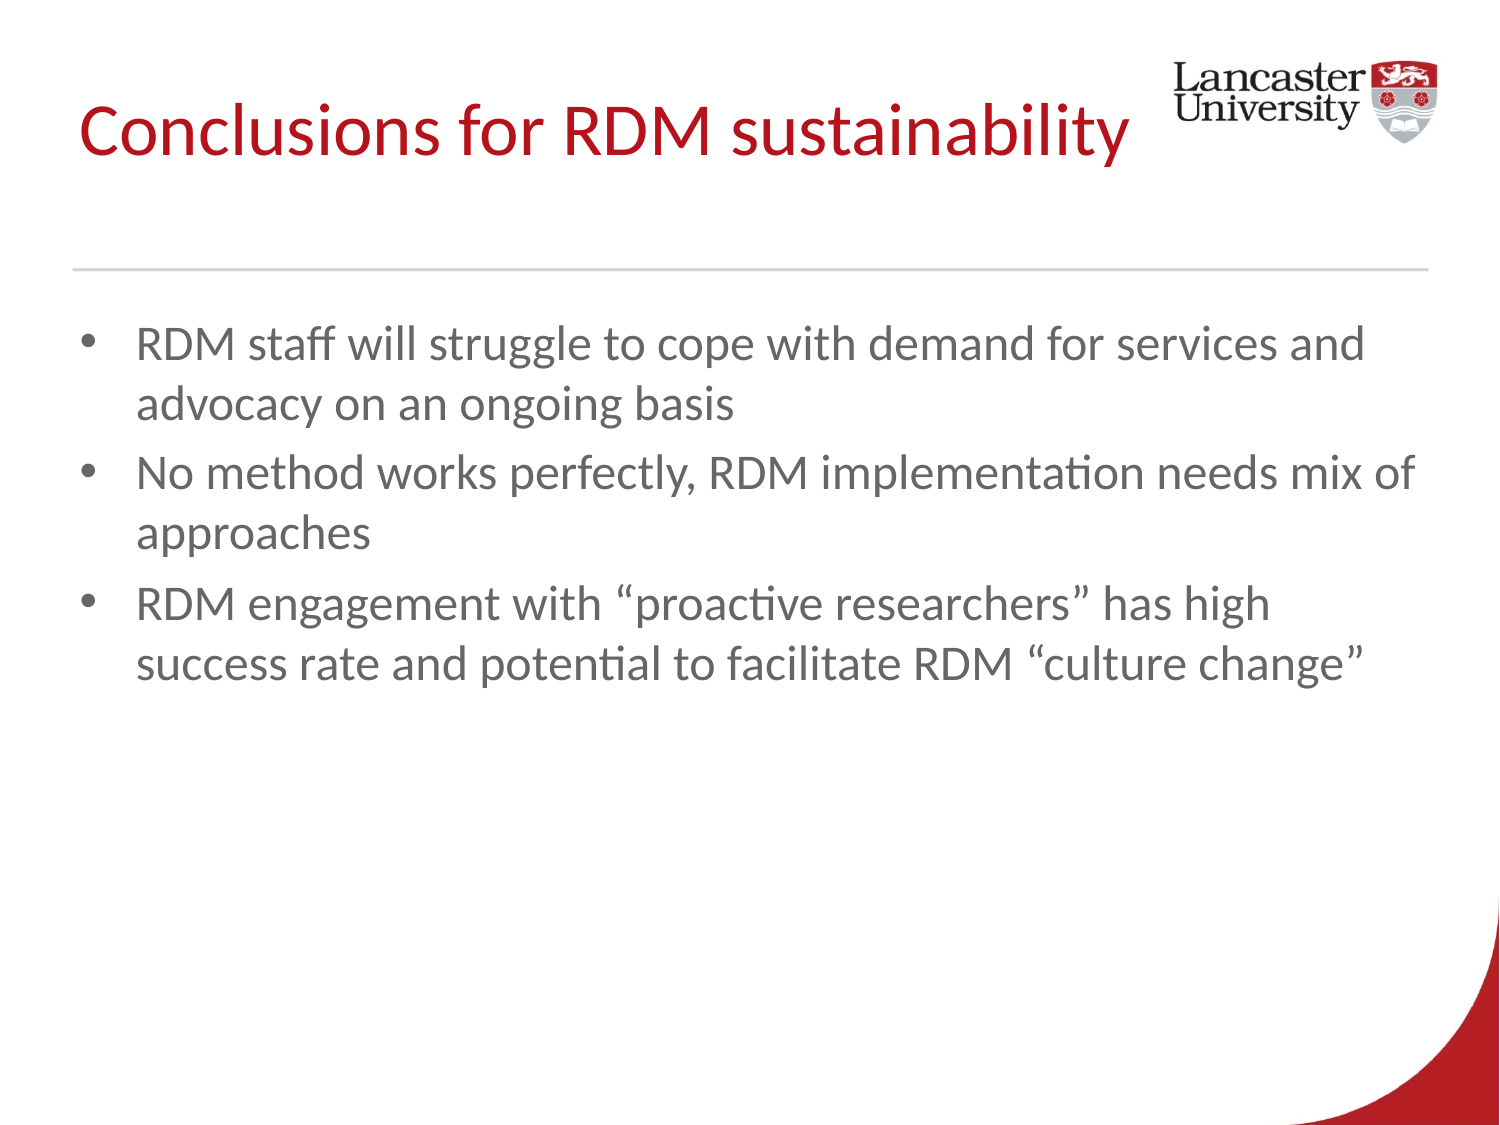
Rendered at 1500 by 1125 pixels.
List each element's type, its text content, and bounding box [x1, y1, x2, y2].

title Conclusions for RDM sustainability [64, 90, 1176, 279]
list RDM staff will struggle to cope with demand for services and advocacy on an ongoing basis No method works perfectly, RDM implementation needs mix of approaches RDM engagement with “proactive researchers” has high success rate and potential to facilitate RDM “culture change” [64, 302, 1447, 1083]
picture [0, 0, 1499, 1125]
